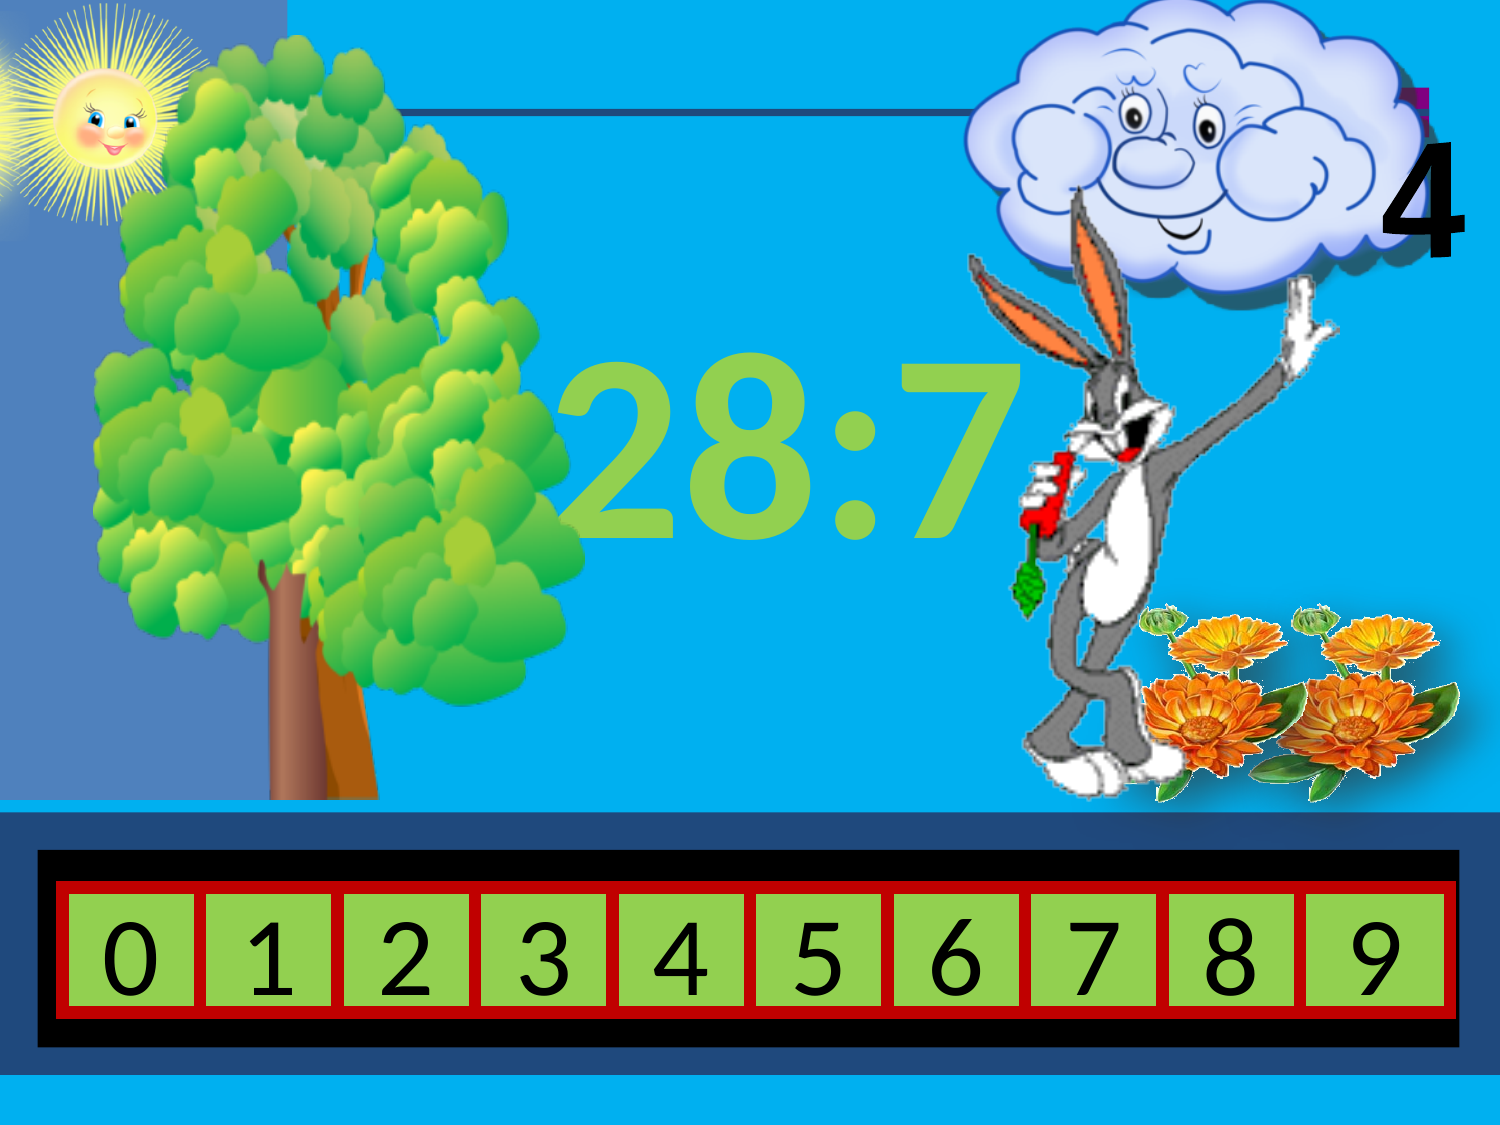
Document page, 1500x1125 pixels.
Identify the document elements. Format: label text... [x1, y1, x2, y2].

text_box 28:7 [590, 149, 943, 713]
picture [559, 370, 586, 415]
picture [1457, 216, 1463, 231]
text_box 2 [337, 887, 474, 1013]
text_box 7 [1024, 887, 1162, 1013]
text_box 6 [887, 887, 1024, 1013]
text_box 9 [1299, 887, 1450, 1013]
picture [0, 0, 586, 799]
text_box 1 [200, 887, 337, 1013]
text_box 5 [749, 887, 887, 1013]
text_box 8 [1162, 887, 1299, 1013]
text_box 4 [613, 887, 749, 1013]
text_box 0 [62, 887, 200, 1013]
picture [925, 364, 1020, 533]
text_box 3 [474, 887, 613, 1013]
picture [925, 0, 1463, 804]
